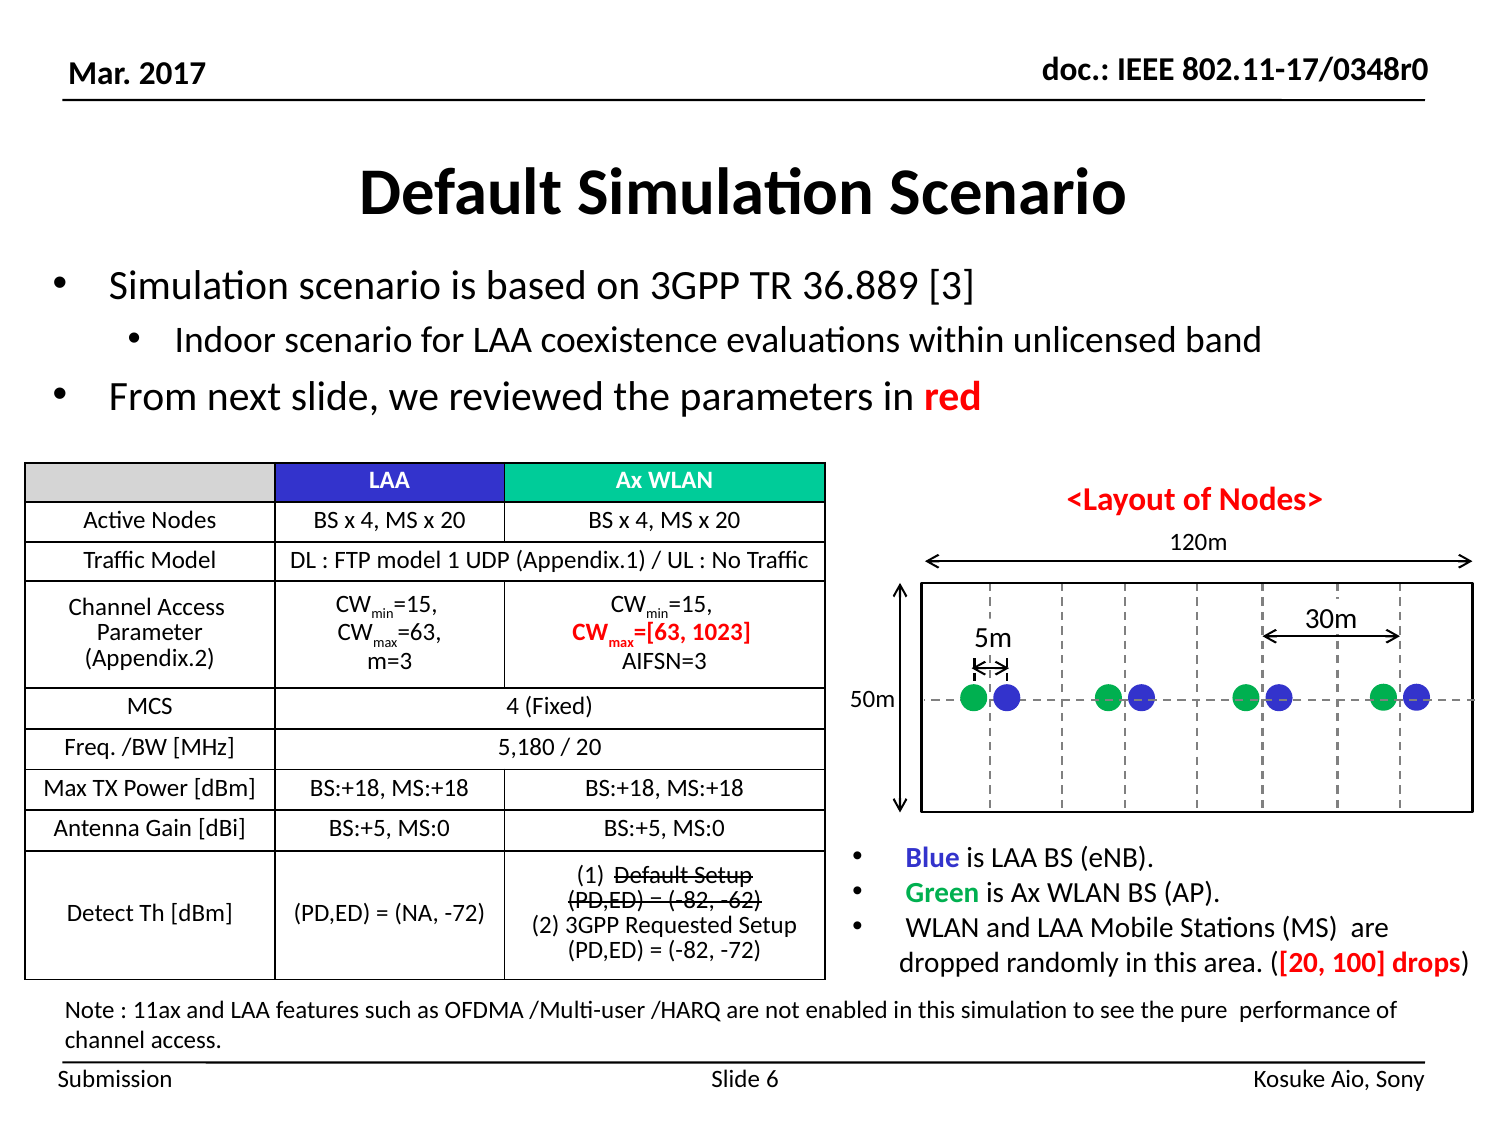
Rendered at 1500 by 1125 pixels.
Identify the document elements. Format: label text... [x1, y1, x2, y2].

text_box Note : 11ax and LAA features such as OFDMA /Multi-user /HARQ are not enabled in this simulation to see the pure performance of channel access. [50, 986, 1425, 1062]
table_cell 5,180 / 20 [276, 730, 824, 769]
table_cell BS x 4, MS x 20 [505, 503, 824, 541]
table_cell BS x 4, MS x 20 [276, 503, 504, 541]
table_cell CWmin=15, CWmax=[63, 1023] AIFSN=3 [505, 582, 824, 687]
table_header Ax WLAN [505, 464, 824, 501]
table_cell DL : FTP model 1 UDP (Appendix.1) / UL : No Traffic [276, 543, 824, 580]
table_cell Max TX Power [dBm] [26, 770, 274, 809]
list Simulation scenario is based on 3GPP TR 36.889 [3] Indoor scenario for LAA coexistence evaluations within unlicensed band From next slide, we reviewed the parameters in red [37, 249, 1457, 376]
text_box Blue is LAA BS (eNB). Green is Ax WLAN BS (AP). WLAN and LAA Mobile Stations (MS) are dropped randomly in this area. ([20, 100] drops) [837, 830, 1488, 986]
table_cell BS:+5, MS:0 [276, 811, 504, 850]
table_cell BS:+18, MS:+18 [505, 770, 824, 809]
table_cell MCS [26, 689, 274, 728]
table_cell Active Nodes [26, 503, 274, 541]
table_cell Channel Access Parameter (Appendix.2) [26, 582, 274, 687]
text_box <Layout of Nodes> [1051, 469, 1339, 524]
table_cell Freq. /BW [MHz] [26, 730, 274, 769]
table_cell CWmin=15, CWmax=63, m=3 [276, 582, 504, 687]
slide_number Slide 6 [702, 1062, 788, 1094]
title Default Simulation Scenario [62, 112, 1426, 249]
table_cell BS:+18, MS:+18 [276, 770, 504, 809]
table_cell Traffic Model [26, 543, 274, 580]
table_cell 4 (Fixed) [276, 689, 824, 728]
table_cell Antenna Gain [dBi] [26, 811, 274, 850]
table_cell BS:+5, MS:0 [505, 811, 824, 850]
table_cell (PD,ED) = (NA, -72) [276, 852, 504, 979]
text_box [849, 525, 1476, 813]
table_cell Default Setup (PD,ED) = (-82, -62) (2) 3GPP Requested Setup (PD,ED) = (-82, -72) [505, 852, 824, 979]
table_header LAA [276, 464, 504, 501]
table_cell Detect Th [dBm] [26, 852, 274, 979]
table_header [26, 464, 274, 501]
